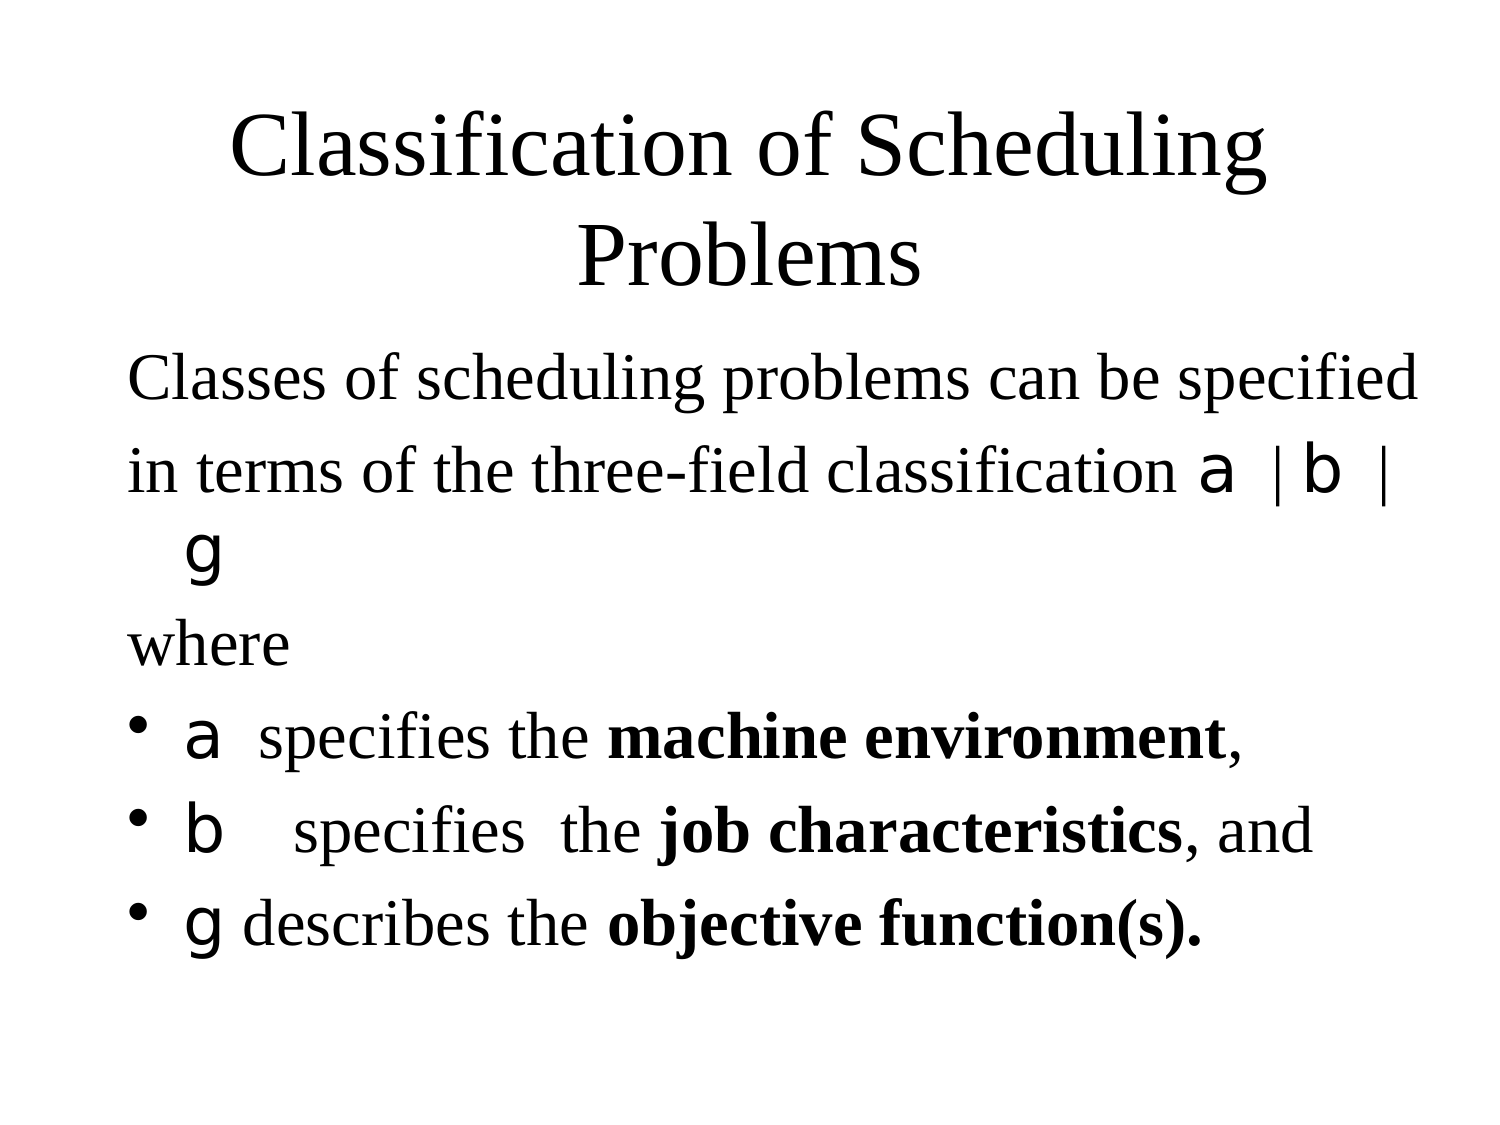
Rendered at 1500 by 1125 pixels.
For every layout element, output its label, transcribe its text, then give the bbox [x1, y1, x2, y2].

list Classes of scheduling problems can be specified in terms of the three-field classification a | b | g where a specifies the machine environment, b specifies the job characteristics, and g describes the objective function(s). [112, 324, 1463, 1000]
title Classification of Scheduling Problems [112, 99, 1388, 288]
